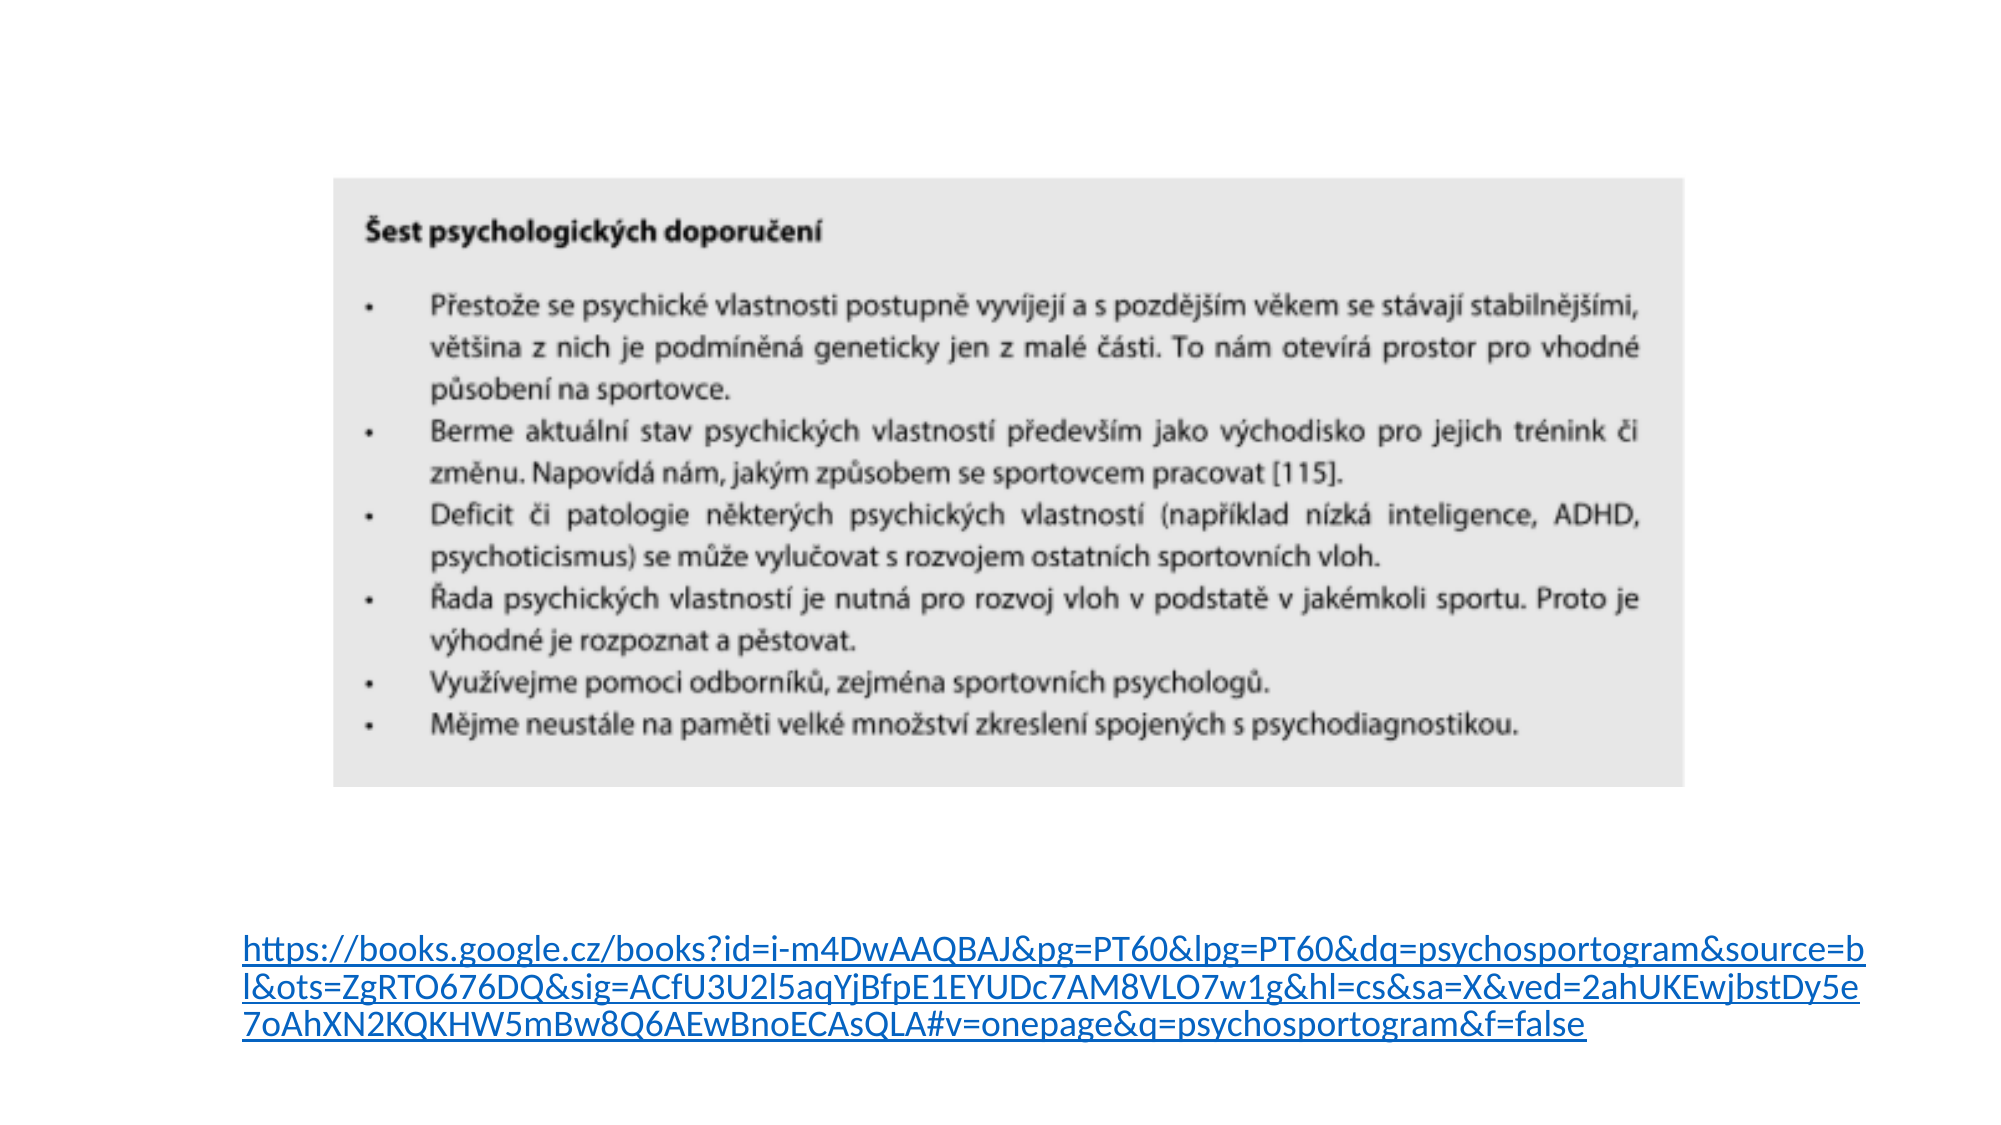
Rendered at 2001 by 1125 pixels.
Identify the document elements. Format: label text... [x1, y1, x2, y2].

text_box https://books.google.cz/books?id=i-m4DwAAQBAJ&pg=PT60&lpg=PT60&dq=psychosportogram&source=bl&ots=ZgRTO676DQ&sig=ACfU3U2l5aqYjBfpE1EYUDc7AM8VLO7w1g&hl=cs&sa=X&ved=2ahUKEwjbstDy5e7oAhXN2KQKHW5mBw8Q6AEwBnoECAsQLA#v=onepage&q=psychosportogram&f=false [227, 916, 1885, 977]
picture [333, 169, 1686, 787]
